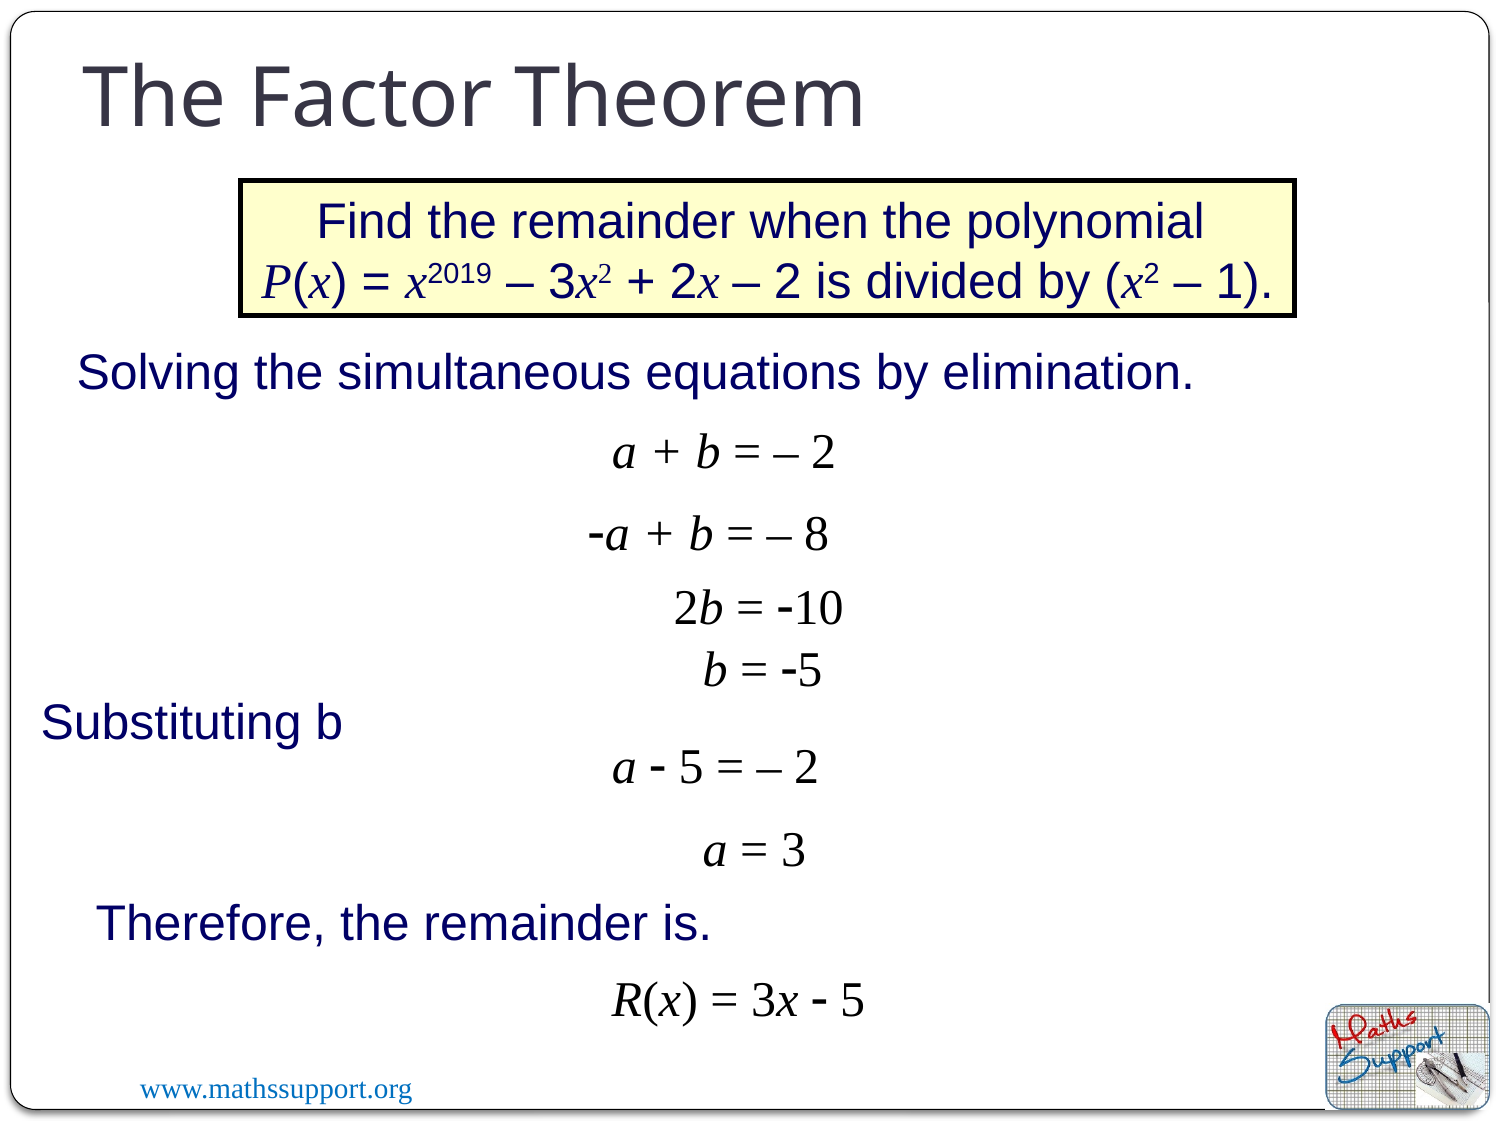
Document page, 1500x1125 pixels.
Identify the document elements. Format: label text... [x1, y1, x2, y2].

text_box Solving the simultaneous equations by elimination. [61, 331, 1211, 407]
text_box R(x) = 3x  5 [596, 958, 1212, 1034]
text_box a = 3 [687, 809, 1046, 885]
text_box Therefore, the remainder is. [80, 883, 728, 958]
title The Factor Theorem [67, 5, 1343, 159]
text_box [130, 1074, 414, 1113]
text_box a + b = – 2 [597, 411, 955, 487]
text_box Substituting b [25, 682, 359, 757]
text_box [1324, 999, 1488, 1113]
text_box a  5 = – 2 [597, 726, 955, 801]
text_box a + b = – 8 [573, 493, 912, 569]
text_box 2b = 10 [658, 569, 884, 642]
text_box Find the remainder when the polynomial P(x) = x2019 – 3x2 + 2x – 2 is divided by (x2 – 1). [240, 180, 1295, 316]
text_box b = 5 [687, 628, 923, 704]
